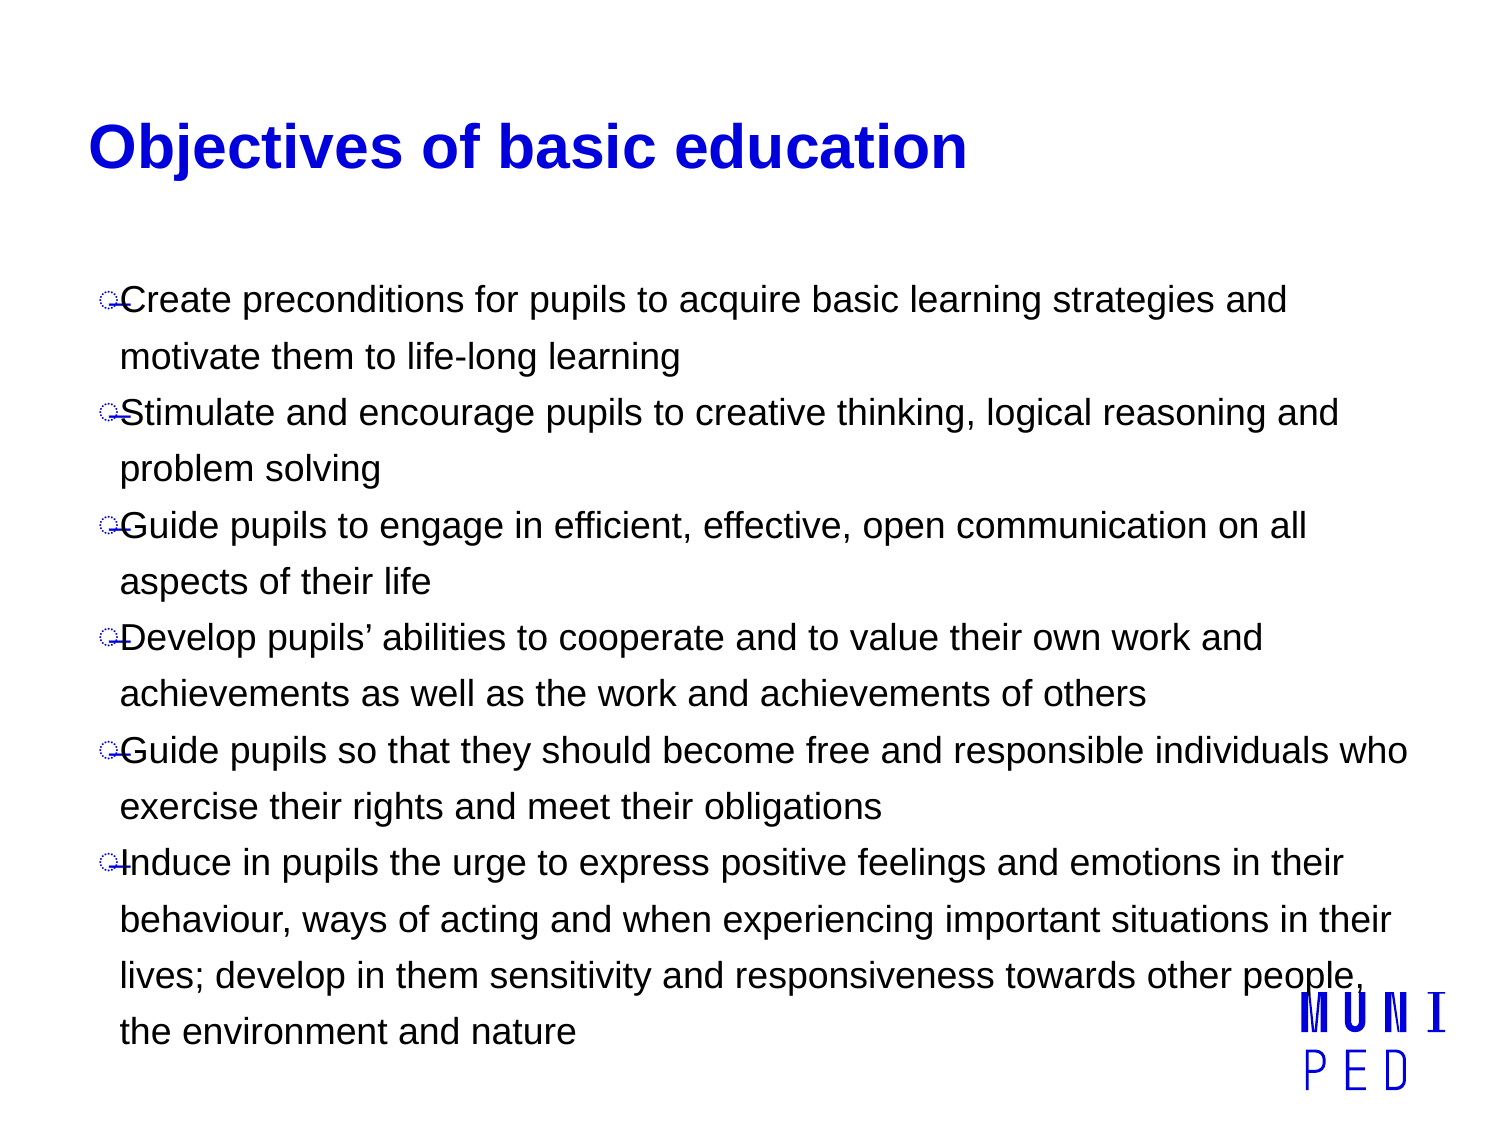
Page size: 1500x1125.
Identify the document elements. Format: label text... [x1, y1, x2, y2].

title Objectives of basic education [88, 118, 1412, 193]
list Create preconditions for pupils to acquire basic learning strategies and motivate them to life-long learning Stimulate and encourage pupils to creative thinking, logical reasoning and problem solving Guide pupils to engage in efficient, effective, open communication on all aspects of their life Develop pupils’ abilities to cooperate and to value their own work and achievements as well as the work and achievements of others Guide pupils so that they should become free and responsible individuals who exercise their rights and meet their obligations Induce in pupils the urge to express positive feelings and emotions in their behaviour, ways of acting and when experiencing important situations in their lives; develop in them sensitivity and responsiveness towards other people, the environment and nature [88, 264, 1412, 944]
